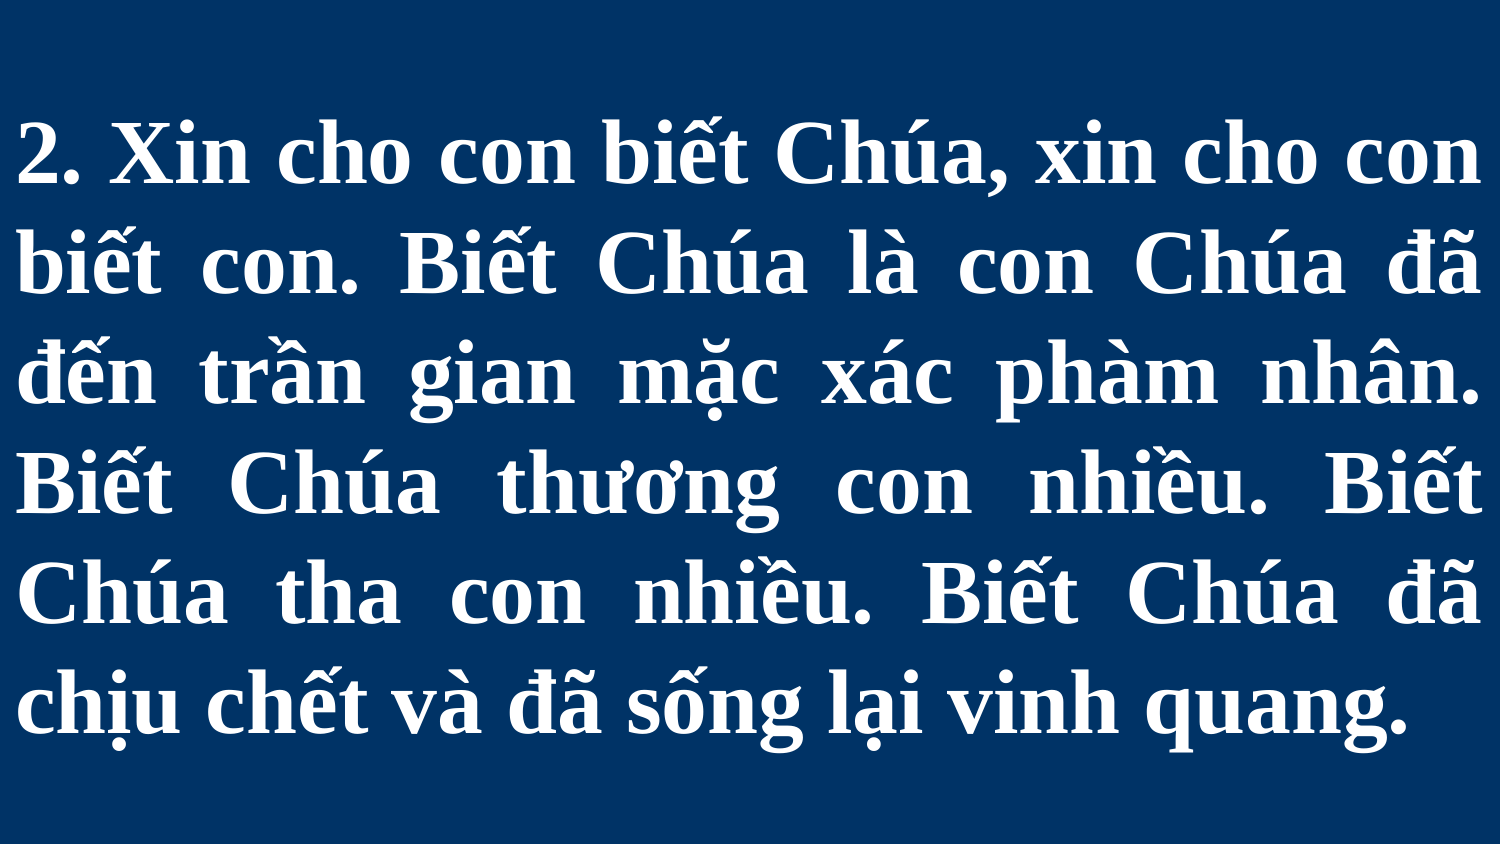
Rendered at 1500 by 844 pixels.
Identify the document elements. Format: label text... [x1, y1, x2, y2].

title 2. Xin cho con biết Chúa, xin cho con biết con. Biết Chúa là con Chúa đã đến trần gian mặc xác phàm nhân. Biết Chúa thương con nhiều. Biết Chúa tha con nhiều. Biết Chúa đã chịu chết và đã sống lại vinh quang. [0, 0, 1500, 844]
